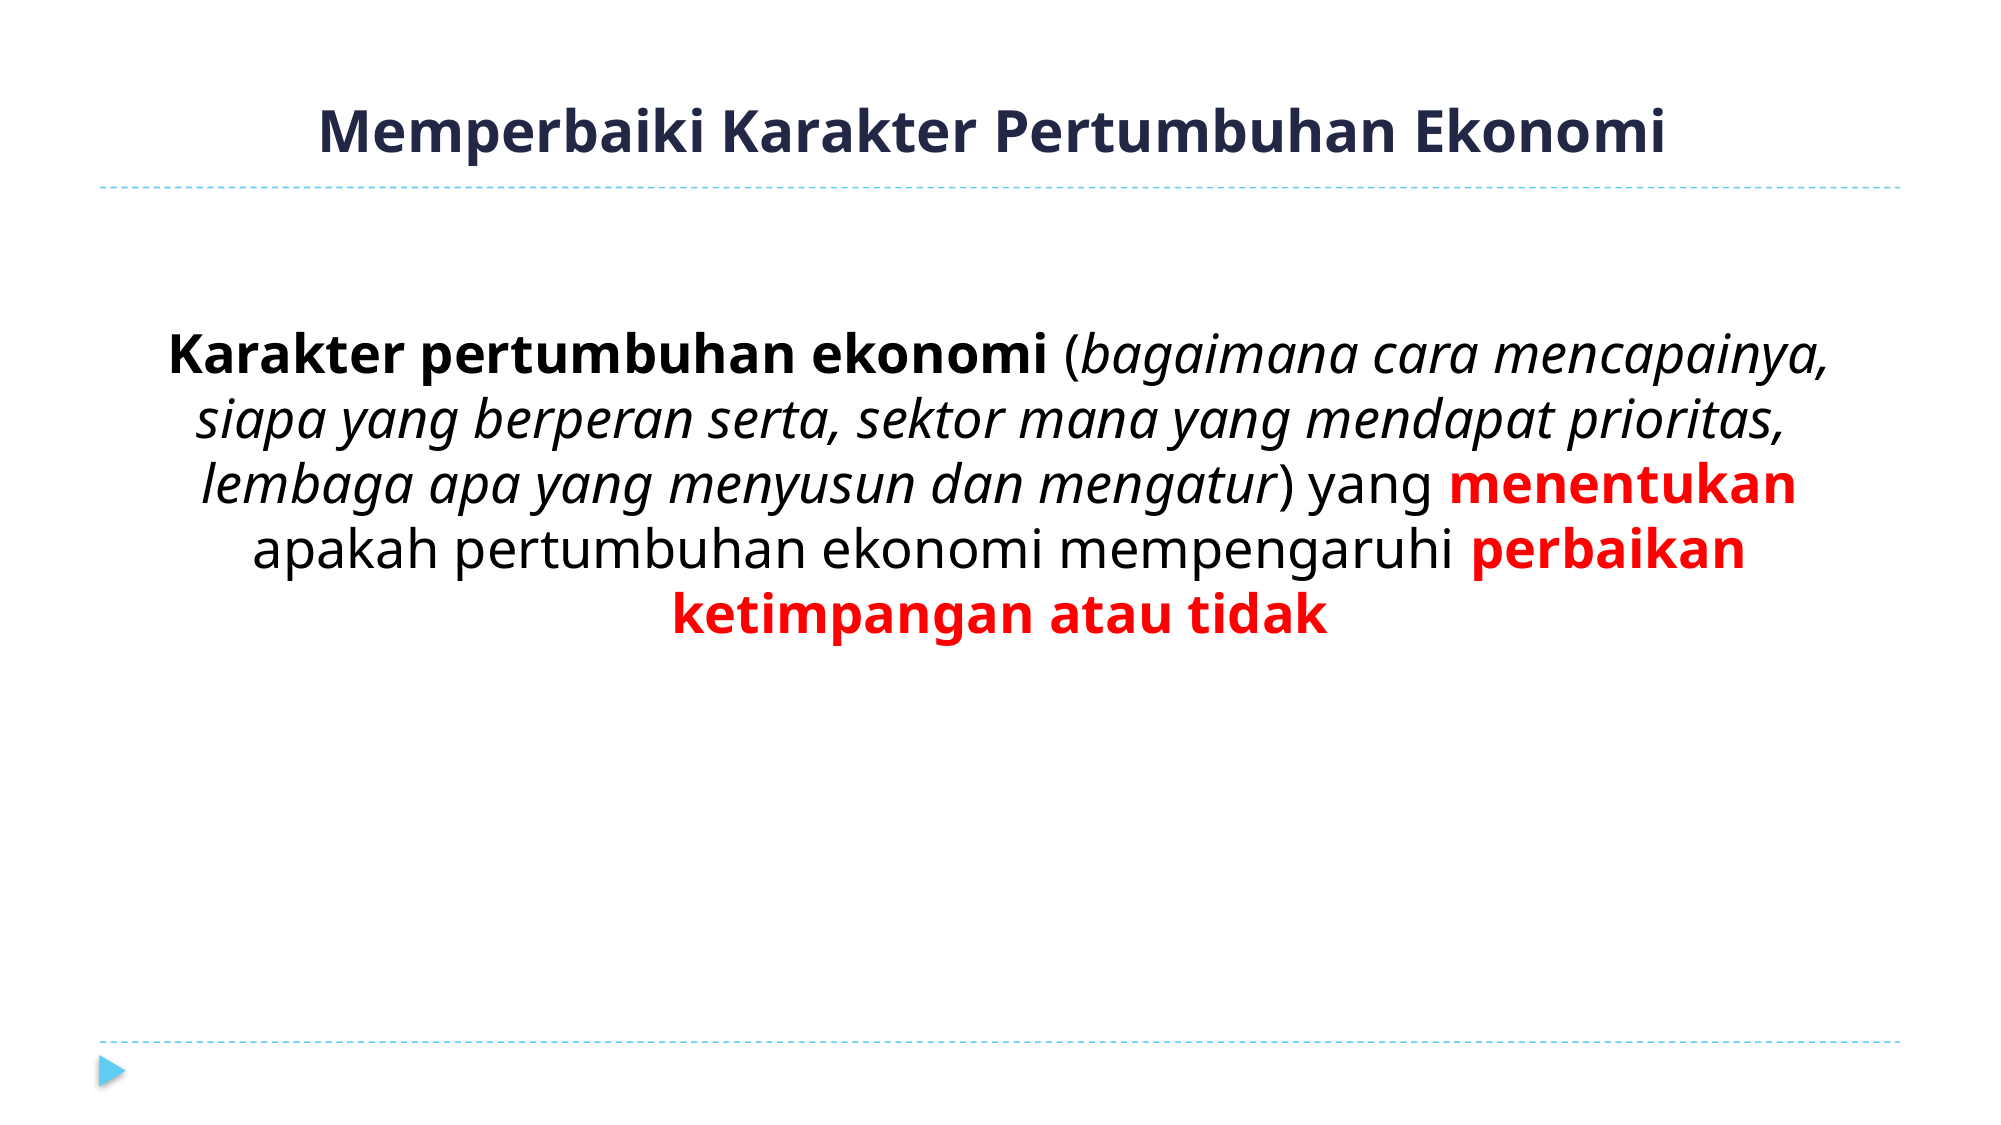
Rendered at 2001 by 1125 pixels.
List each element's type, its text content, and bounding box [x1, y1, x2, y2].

list Karakter pertumbuhan ekonomi (bagaimana cara mencapainya, siapa yang berperan serta, sektor mana yang mendapat prioritas, lembaga apa yang menyusun dan mengatur) yang menentukan apakah pertumbuhan ekonomi mempengaruhi perbaikan ketimpangan atau tidak [99, 234, 1900, 1010]
title Memperbaiki Karakter Pertumbuhan Ekonomi [0, 24, 2000, 172]
